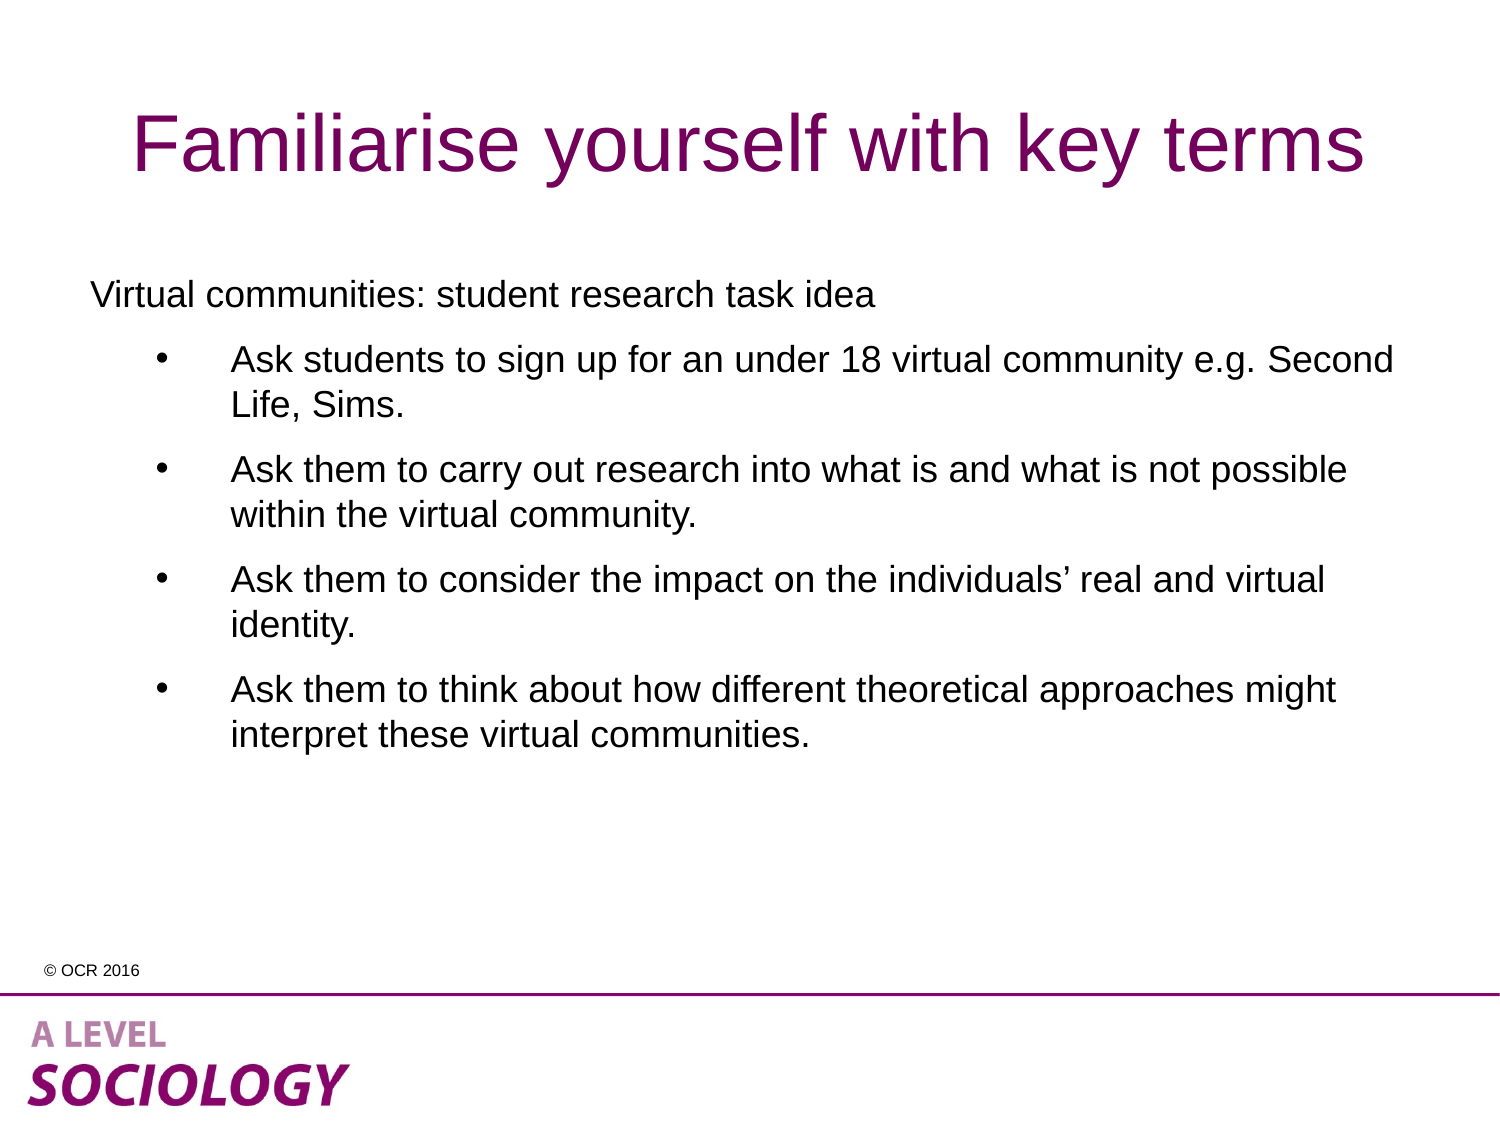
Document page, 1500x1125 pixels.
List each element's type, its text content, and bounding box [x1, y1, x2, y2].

title Familiarise yourself with key terms [75, 45, 1425, 233]
picture [0, 993, 1500, 1125]
list Virtual communities: student research task idea Ask students to sign up for an under 18 virtual community e.g. Second Life, Sims. Ask them to carry out research into what is and what is not possible within the virtual community. Ask them to consider the impact on the individuals’ real and virtual identity. Ask them to think about how different theoretical approaches might interpret these virtual communities. [75, 262, 1425, 965]
